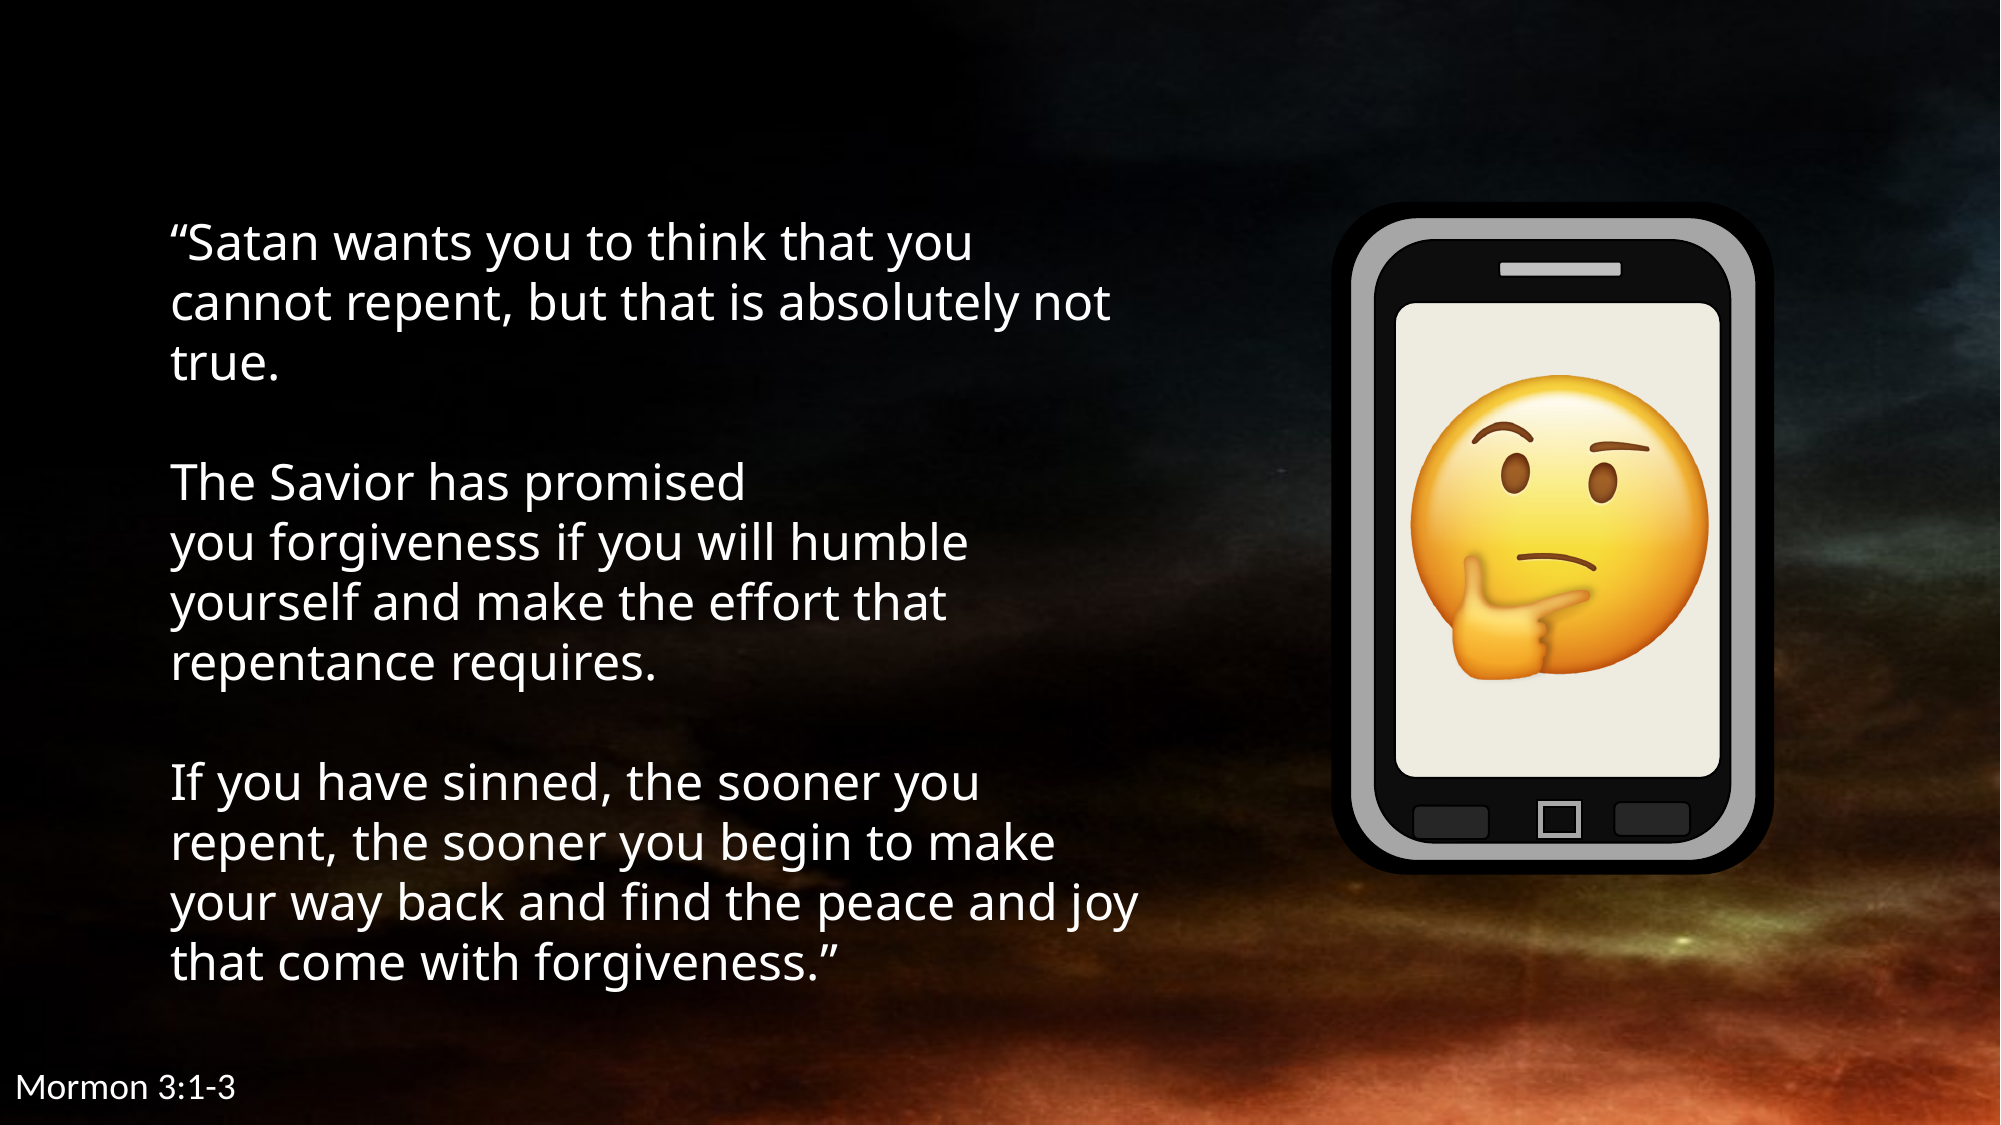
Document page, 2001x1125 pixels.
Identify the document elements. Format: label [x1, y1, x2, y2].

text_box [1332, 202, 1774, 874]
picture [0, 0, 2000, 1125]
